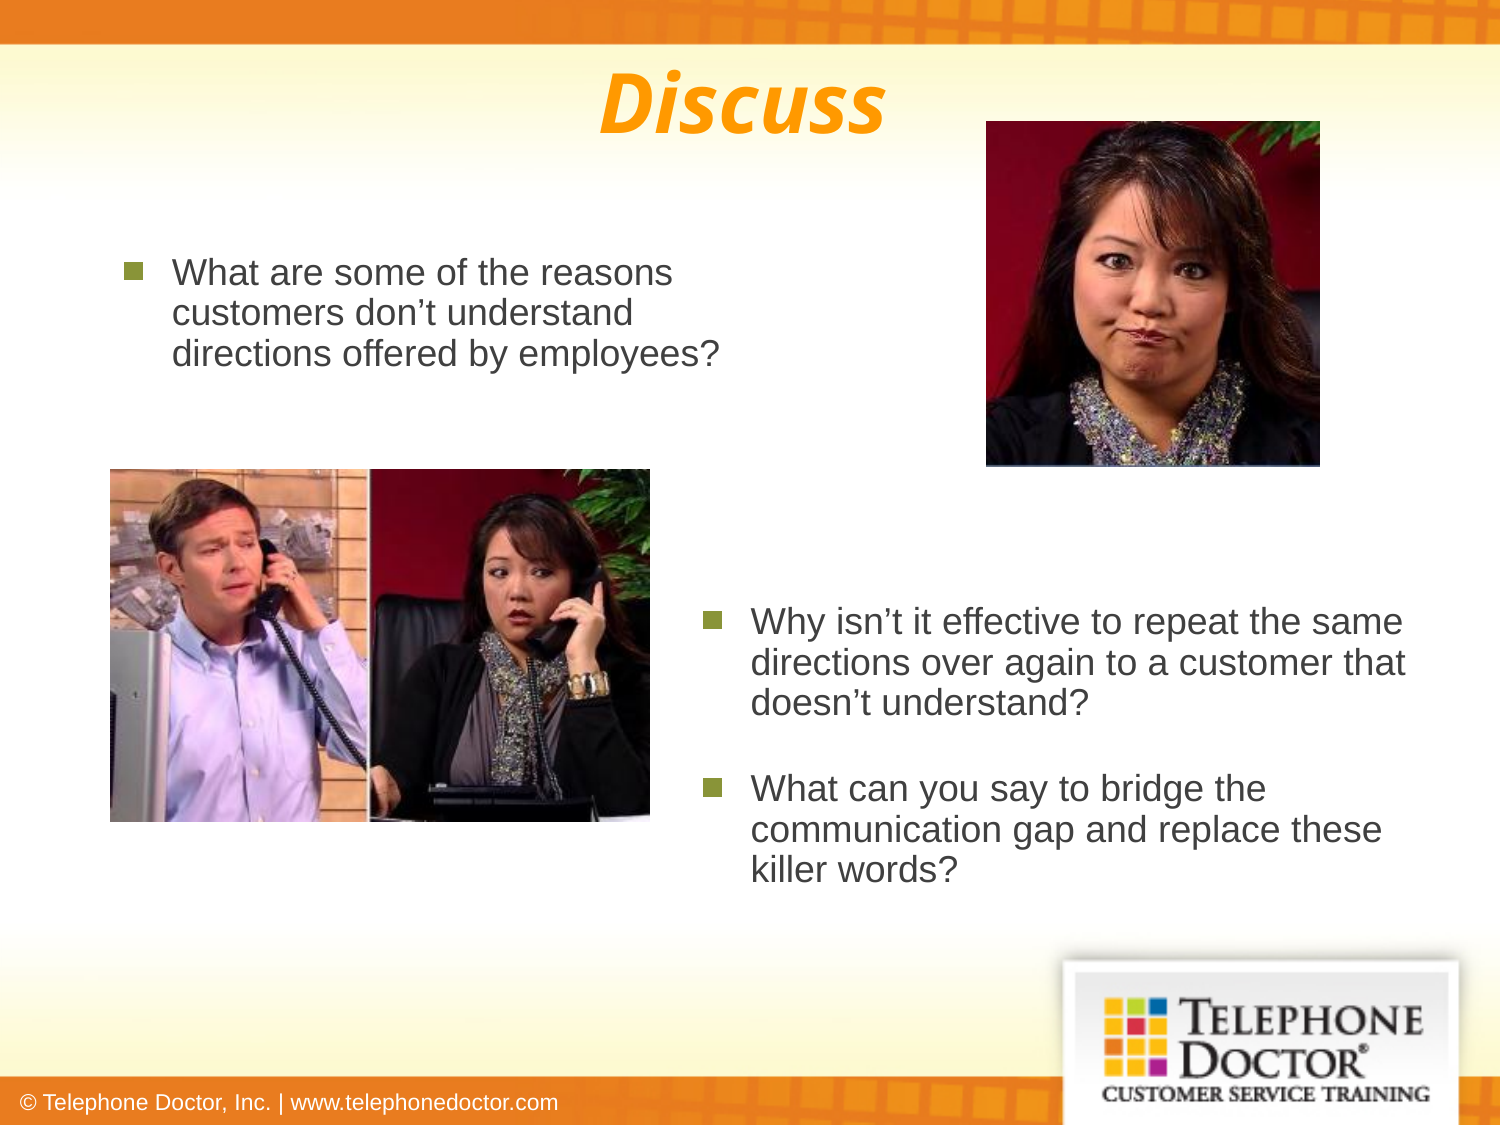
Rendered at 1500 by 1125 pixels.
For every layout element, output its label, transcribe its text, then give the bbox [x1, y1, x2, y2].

text_box Why isn’t it effective to repeat the same directions over again to a customer that doesn’t understand? [689, 594, 1463, 731]
text_box What can you say to bridge the communication gap and replace these killer words? [688, 762, 1437, 899]
text_box Discuss [573, 42, 914, 158]
picture [0, 0, 1500, 1125]
text_box What are some of the reasons customers don’t understand directions offered by employees? [110, 245, 789, 382]
